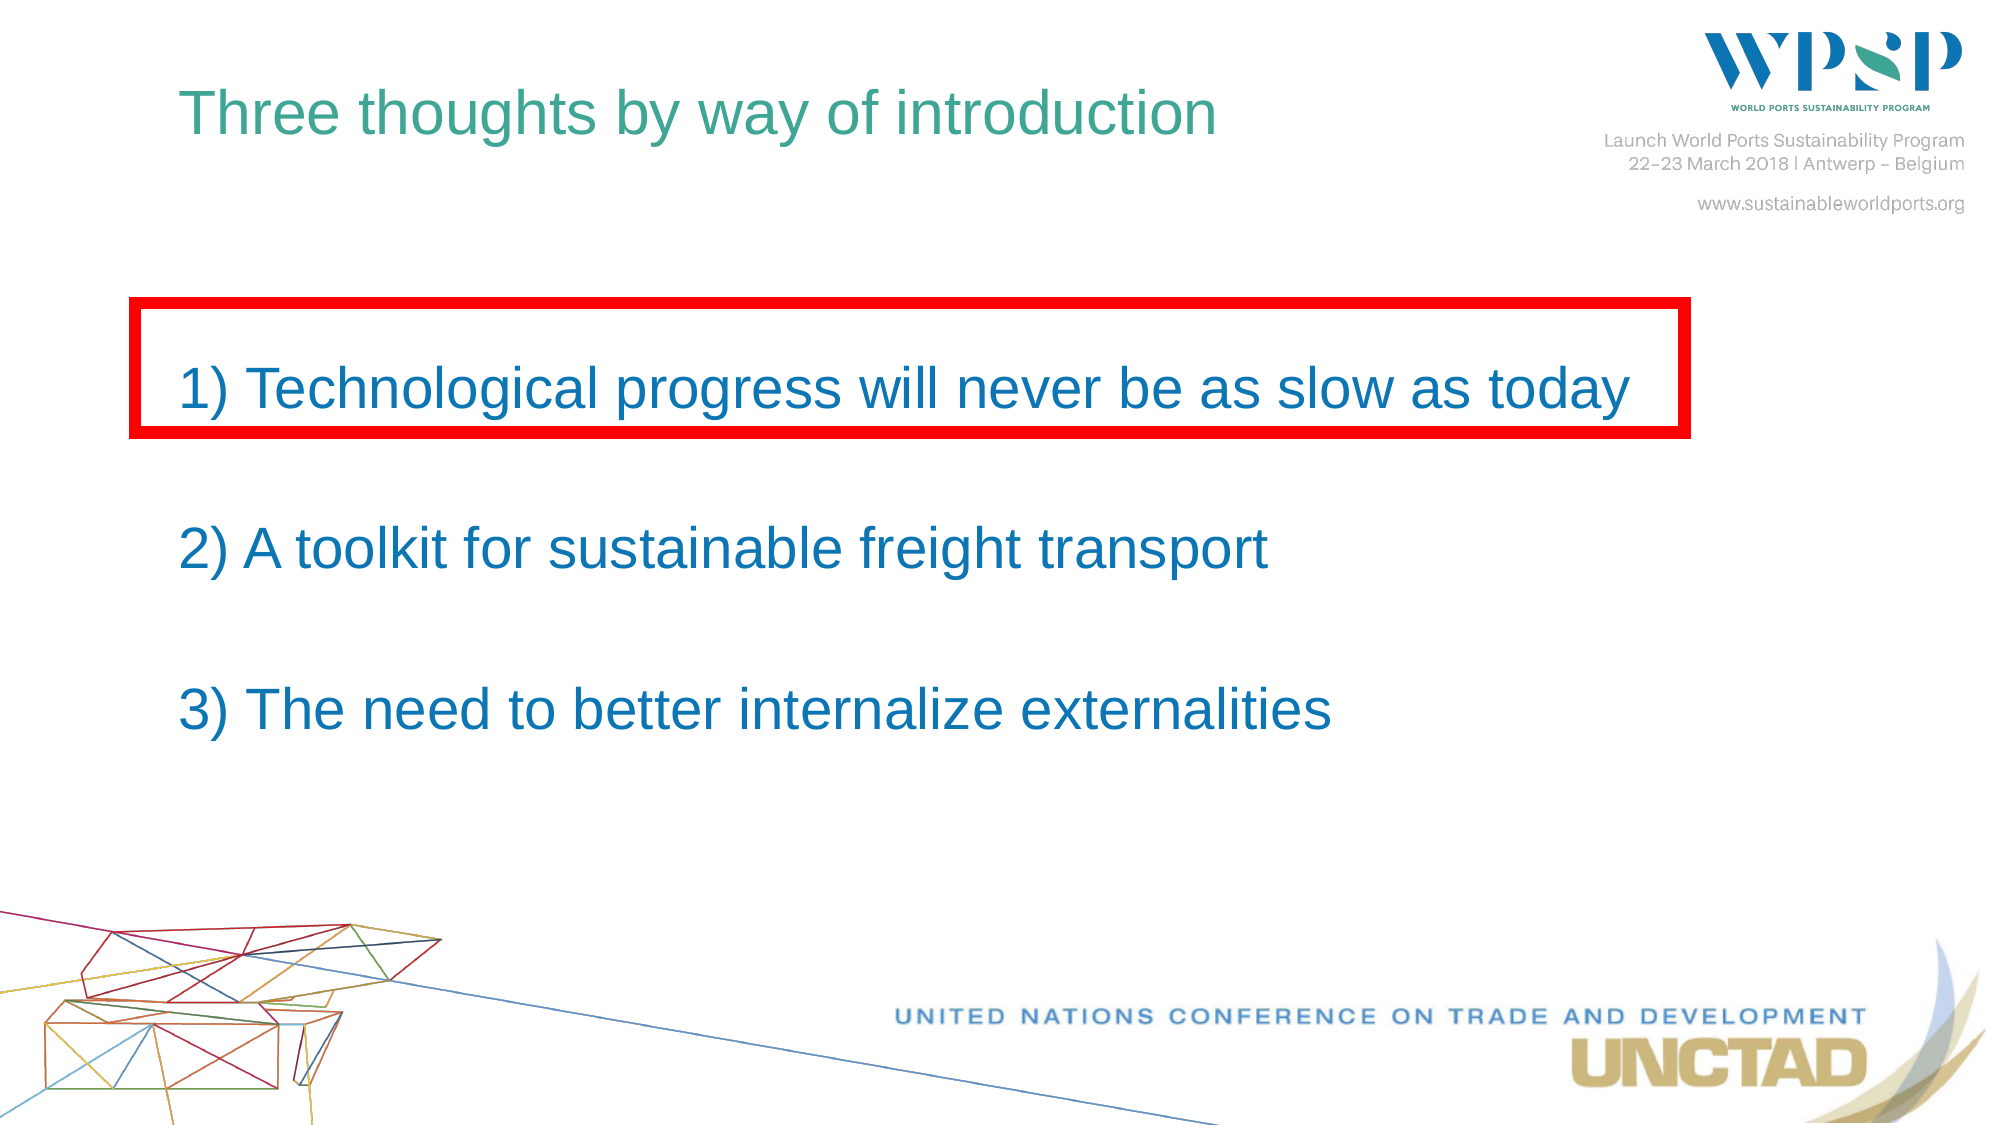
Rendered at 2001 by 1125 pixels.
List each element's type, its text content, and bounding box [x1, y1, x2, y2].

text_box [134, 302, 1685, 433]
picture [1697, 195, 1964, 214]
picture [1684, 10, 1983, 128]
title Three thoughts by way of introduction [163, 42, 1471, 187]
picture [1605, 132, 1964, 174]
picture [0, 902, 2000, 1125]
subtitle 1) Technological progress will never be as slow as today 2) A toolkit for sustainable freight transport 3) The need to better internalize externalities [163, 272, 1843, 873]
